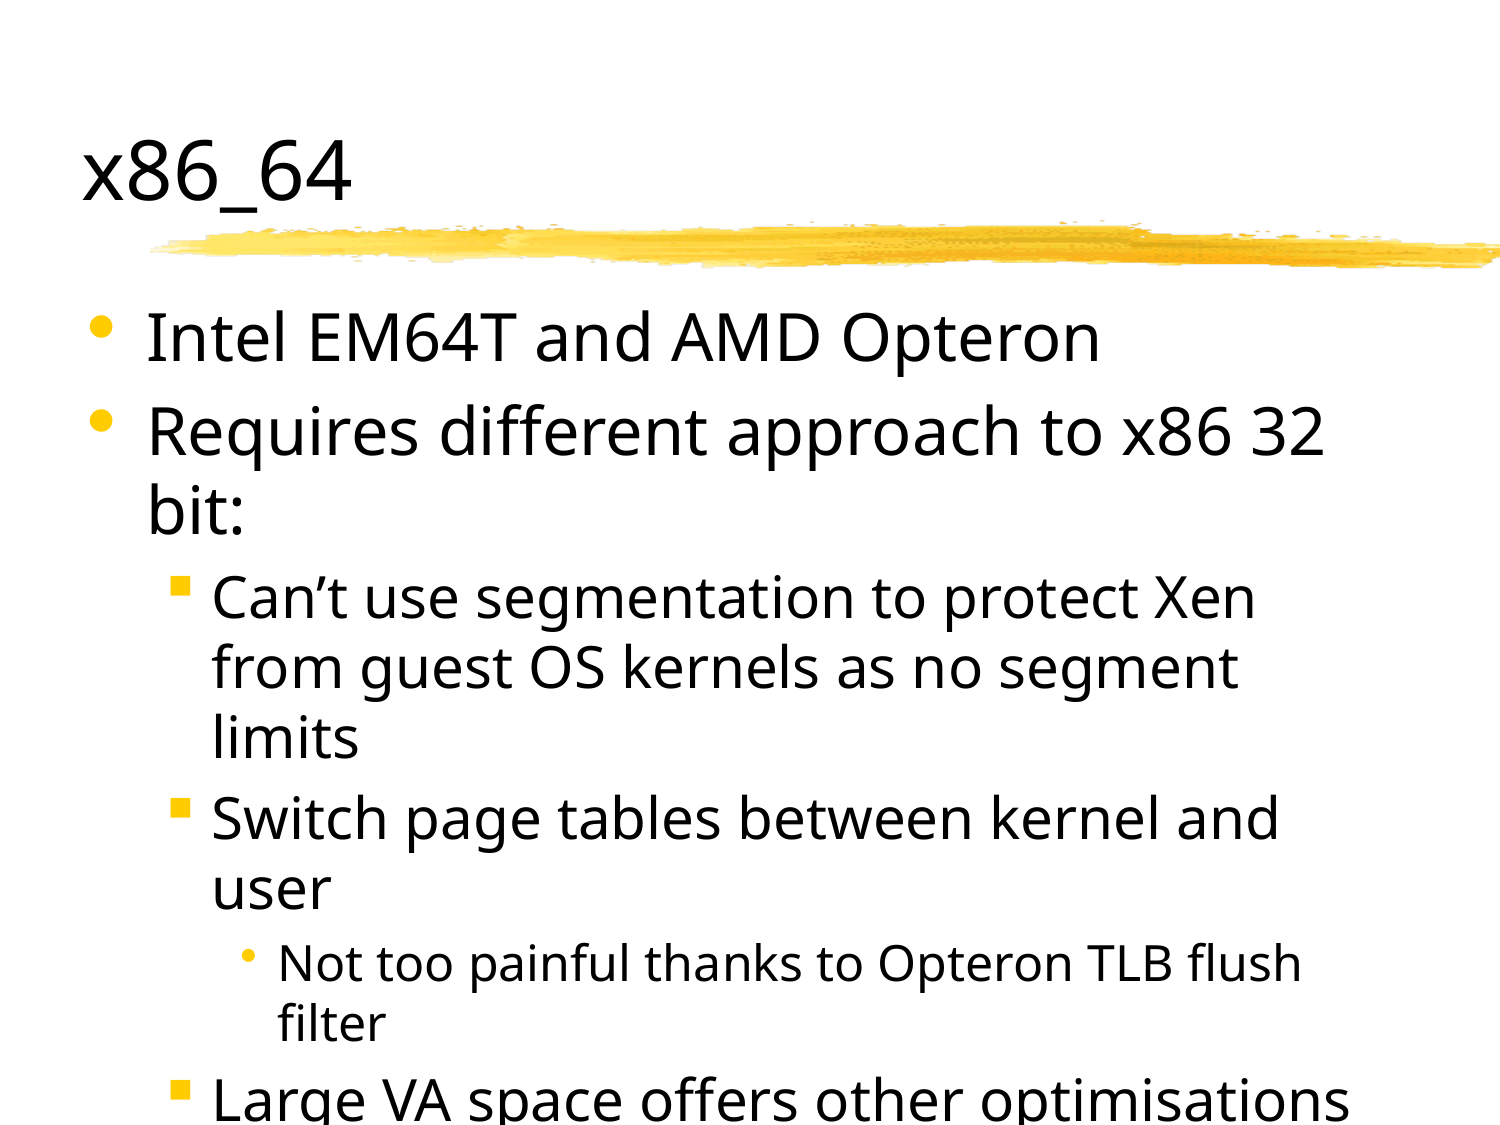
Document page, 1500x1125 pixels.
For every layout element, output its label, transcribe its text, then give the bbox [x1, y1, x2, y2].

title x86_64 [66, 37, 1342, 226]
picture [150, 215, 1500, 279]
list Intel EM64T and AMD Opteron Requires different approach to x86 32 bit: Can’t use segmentation to protect Xen from guest OS kernels as no segment limits Switch page tables between kernel and user Not too painful thanks to Opteron TLB flush filter Large VA space offers other optimisations Current design supports up to 8TB mem [74, 287, 1417, 1076]
